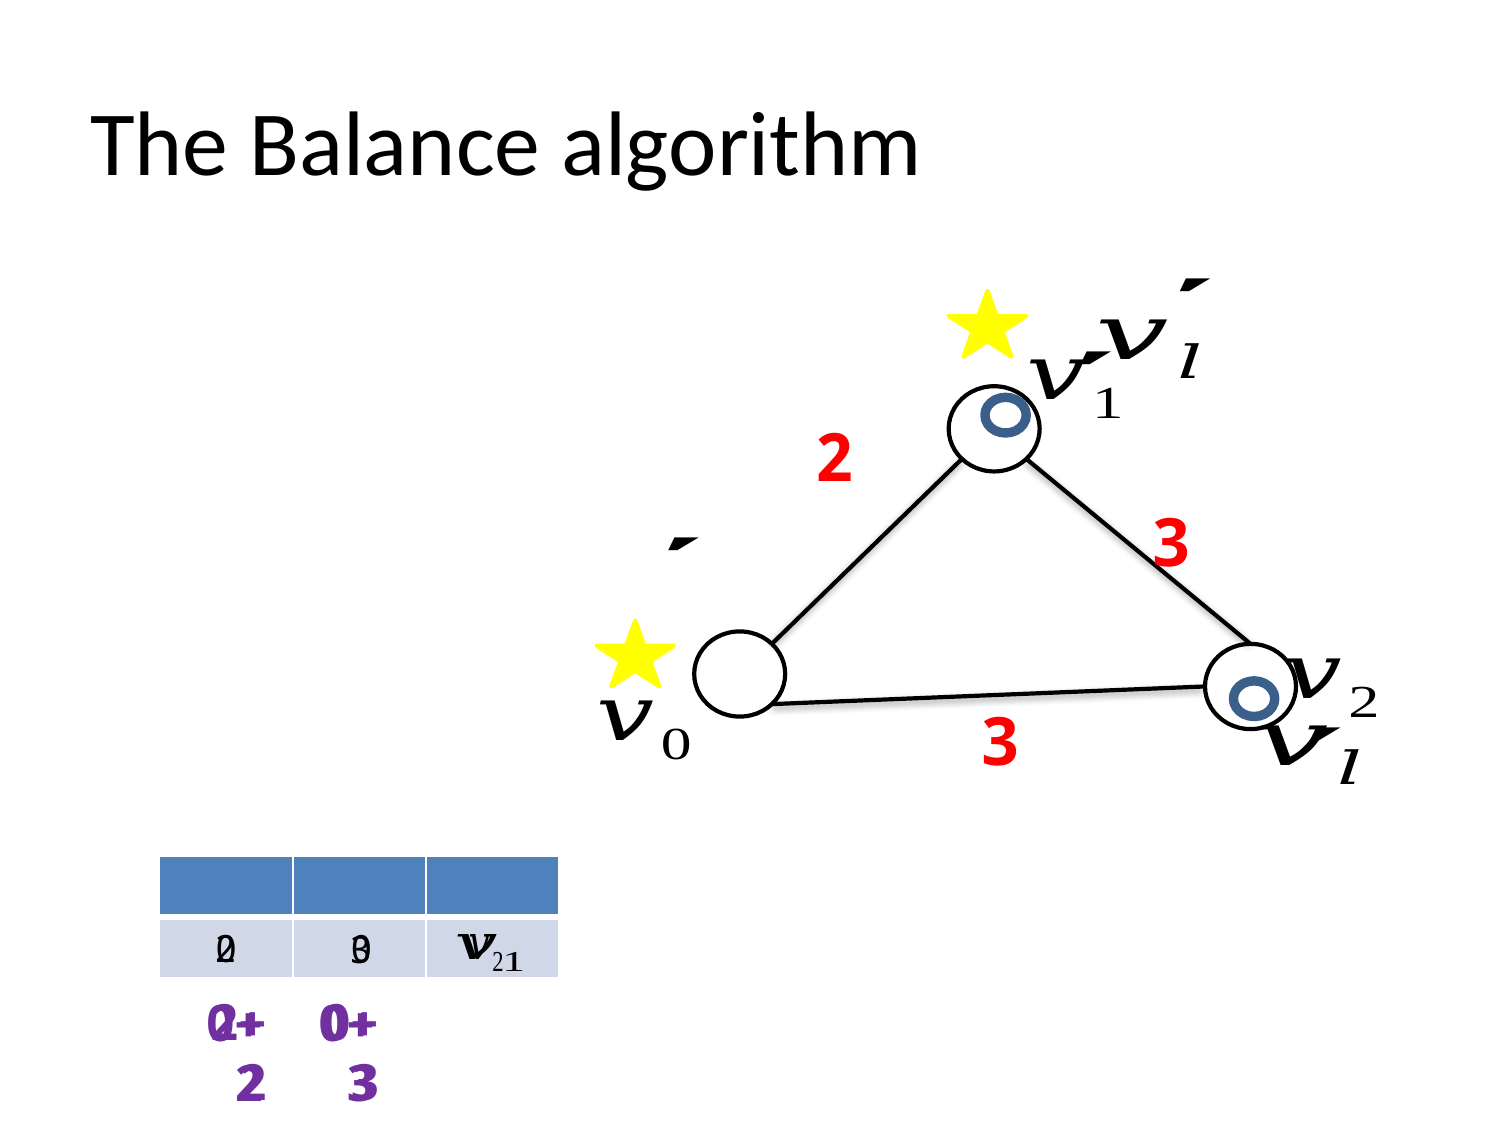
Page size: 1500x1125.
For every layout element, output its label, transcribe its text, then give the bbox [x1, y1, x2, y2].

text_box 3 [973, 713, 1034, 786]
text_box [692, 629, 788, 719]
text_box 0+3 [283, 984, 390, 1119]
text_box [982, 395, 1029, 436]
text_box [946, 384, 1042, 474]
text_box 2 [807, 407, 869, 457]
text_box 2+2 [174, 982, 282, 1118]
text_box [946, 288, 1029, 359]
text_box [1231, 678, 1277, 719]
text_box [594, 618, 677, 689]
text_box 0+2 [171, 984, 278, 1119]
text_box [1026, 458, 1251, 645]
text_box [771, 458, 963, 645]
text_box 2 [201, 917, 251, 978]
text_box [771, 686, 1206, 705]
text_box 3 [336, 918, 386, 979]
text_box [1203, 642, 1299, 732]
text_box 0+3 [287, 982, 394, 1118]
title The Balance algorithm [75, 45, 1425, 233]
